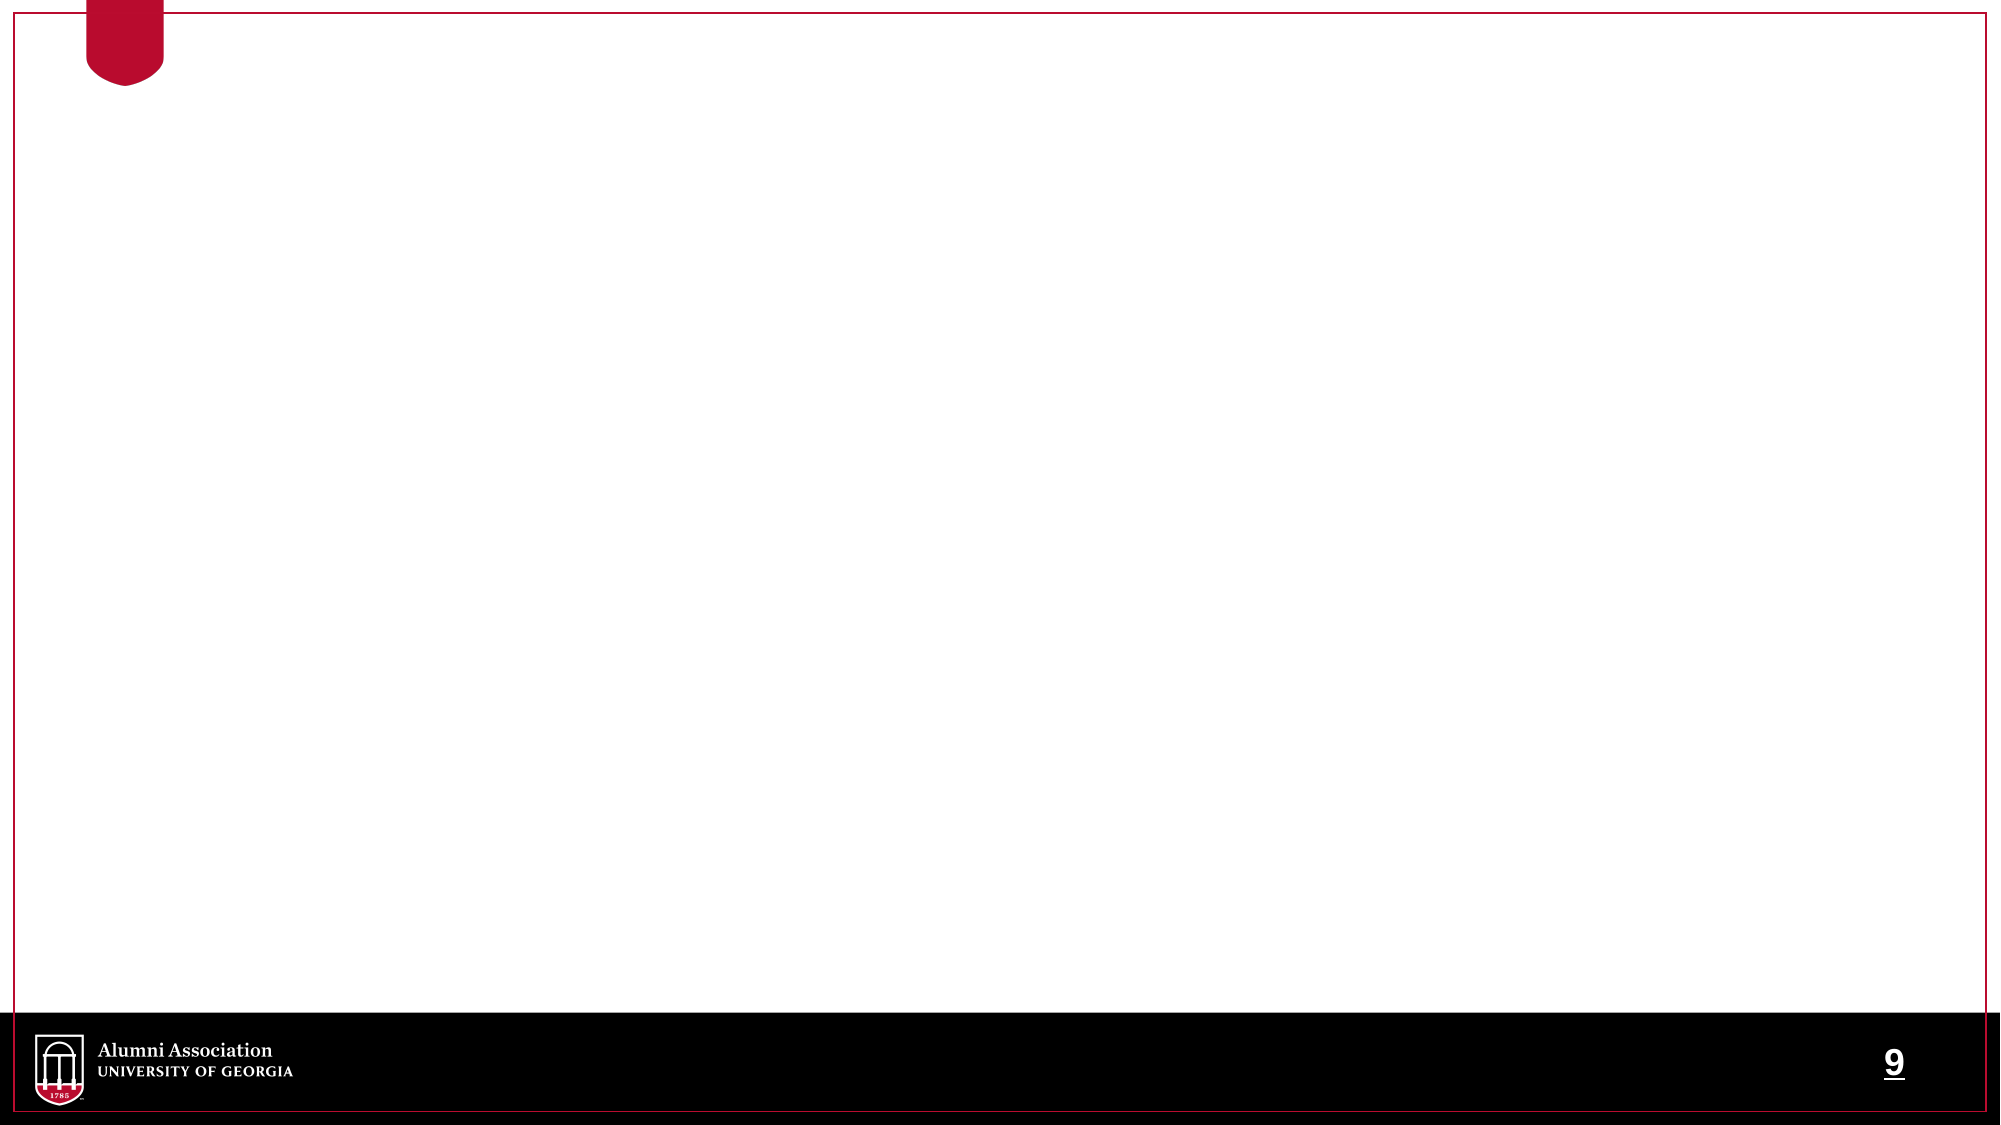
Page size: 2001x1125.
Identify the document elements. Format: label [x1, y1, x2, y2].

picture [13, 1112, 318, 1117]
picture [15, 1013, 318, 1111]
